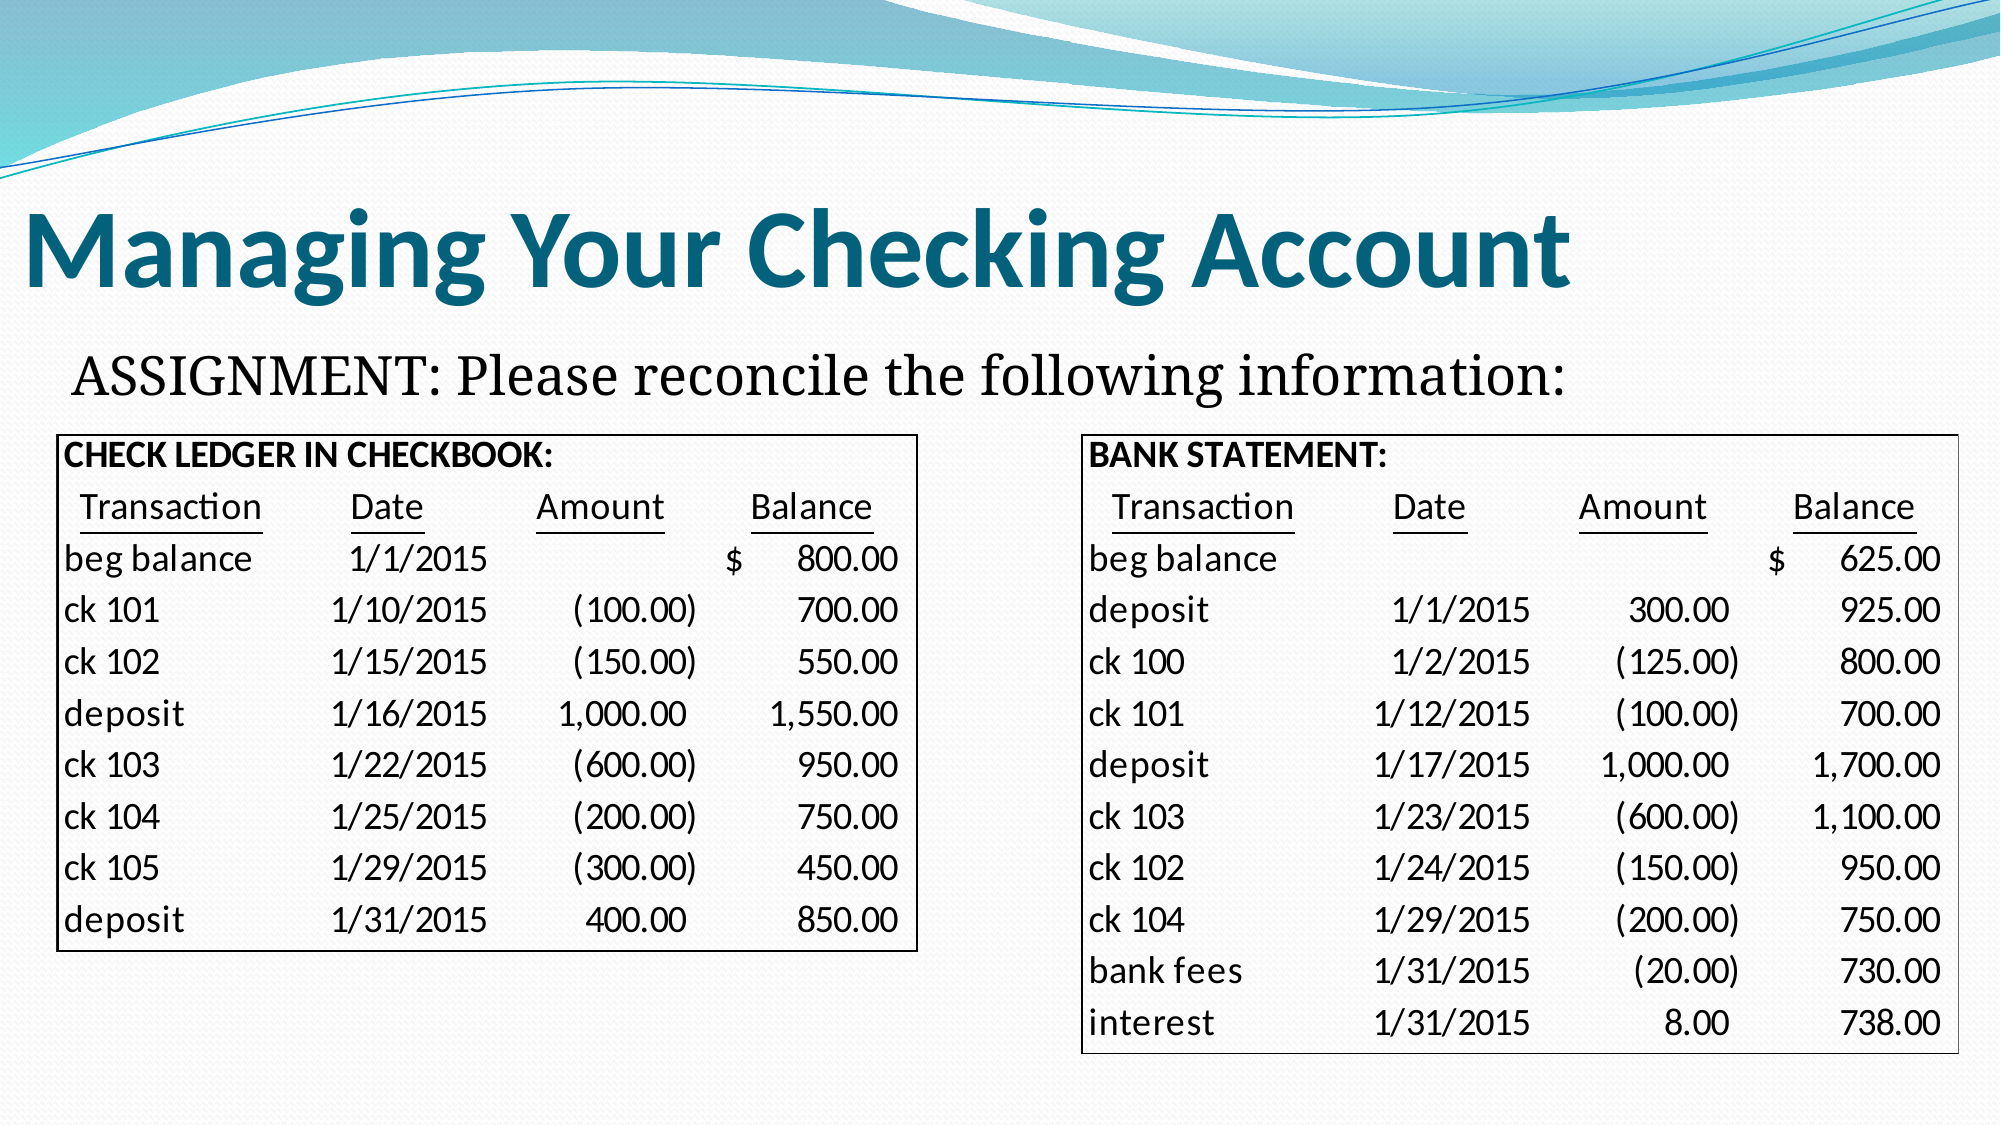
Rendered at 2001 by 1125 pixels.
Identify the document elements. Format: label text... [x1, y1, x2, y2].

list ASSIGNMENT: Please reconcile the following information: [56, 333, 1973, 1125]
title Managing Your Checking Account [22, 115, 1900, 311]
picture [55, 433, 1962, 1056]
